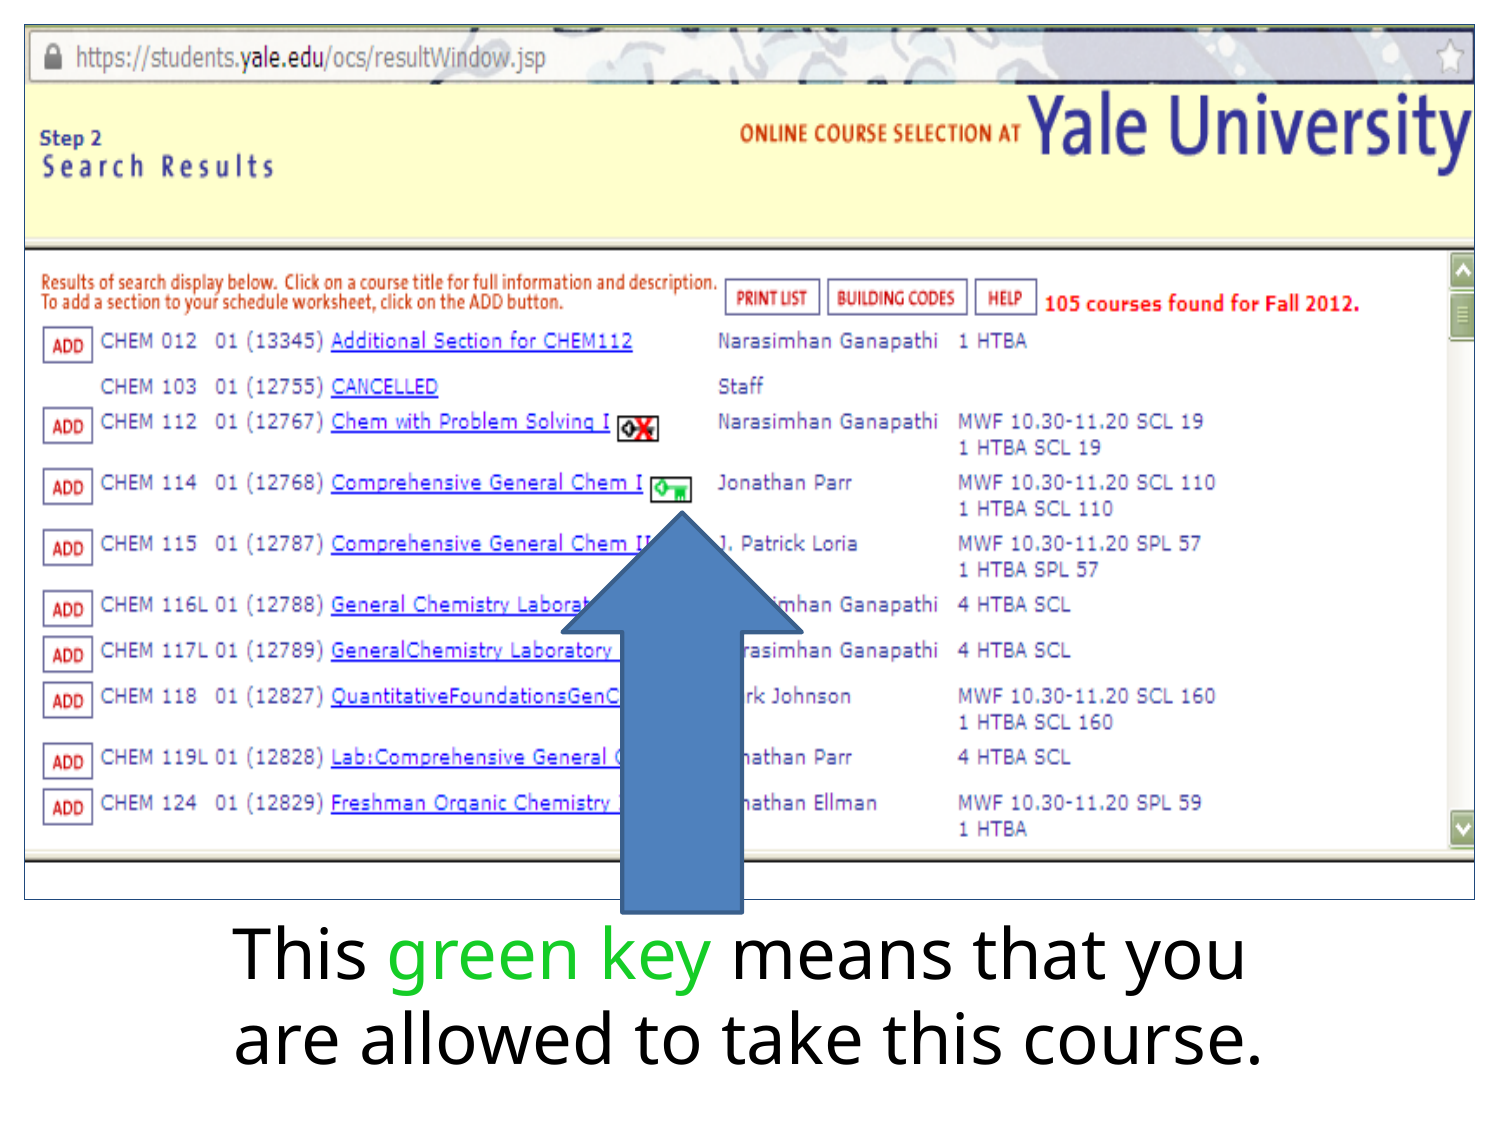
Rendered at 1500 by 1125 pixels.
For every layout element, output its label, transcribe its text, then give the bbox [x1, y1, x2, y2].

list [24, 24, 1476, 901]
text_box [620, 910, 745, 915]
title This green key means that you are allowed to take this course. [75, 910, 1425, 1088]
